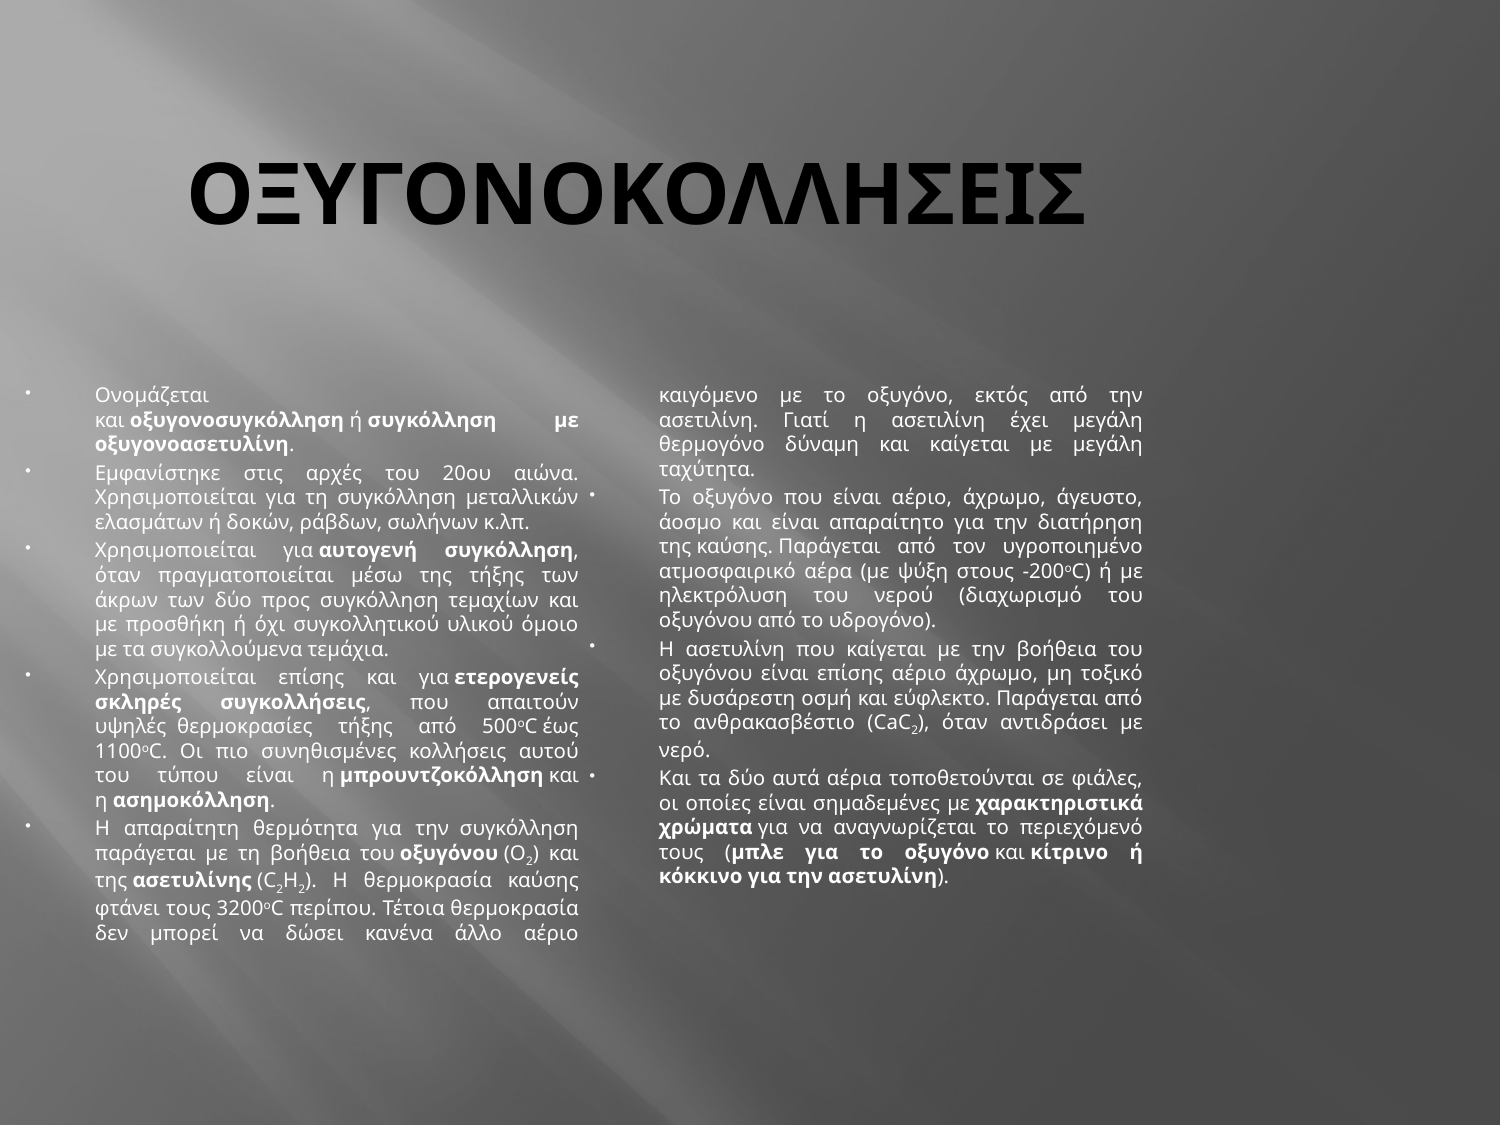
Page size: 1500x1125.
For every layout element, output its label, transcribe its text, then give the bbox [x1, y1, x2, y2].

subtitle Ονομάζεται και οξυγονοσυγκόλληση ή συγκόλληση με οξυγονοασετυλίνη. Εμφανίστηκε στις αρχές του 20ου αιώνα. Χρησιμοποιείται για τη συγκόλληση μεταλλικών ελασμάτων ή δοκών, ράβδων, σωλήνων κ.λπ. Χρησιμοποιείται για αυτογενή συγκόλληση, όταν πραγματοποιείται μέσω της τήξης των άκρων των δύο προς συγκόλληση τεμαχίων και με προσθήκη ή όχι συγκολλητικού υλικού όμοιο με τα συγκολλούμενα τεμάχια. Χρησιμοποιείται επίσης και για ετερογενείς σκληρές συγκολλήσεις, που απαιτούν υψηλές θερμοκρασίες τήξης από 500οC έως 1100οC. Οι πιο συνηθισμένες κολλήσεις αυτού του τύπου είναι η μπρουντζοκόλληση και η ασημοκόλληση. Η απαραίτητη θερμότητα για την συγκόλληση παράγεται με τη βοήθεια του οξυγόνου (Ο2) και της ασετυλίνης (C2Η2). Η θερμοκρασία καύσης φτάνει τους 3200οC περίπου. Τέτοια θερμοκρασία δεν μπορεί να δώσει κανένα άλλο αέριο καιγόμενο µε το οξυγόνο, εκτός από την ασετιλίνη. Γιατί η ασετιλίνη έχει μεγάλη θερμογόνο δύναμη και καίγεται µε μεγάλη ταχύτητα. Το οξυγόνο που είναι αέριο, άχρωμο, άγευστο, άοσμο και είναι απαραίτητο για την διατήρηση της καύσης. Παράγεται από τον υγροποιημένο ατμοσφαιρικό αέρα (µε ψύξη στους -200οC) ή µε ηλεκτρόλυση του νερού (διαχωρισμό του οξυγόνου από το υδρογόνο). Η ασετυλίνη που καίγεται με την βοήθεια του οξυγόνου είναι επίσης αέριο άχρωμο, μη τοξικό με δυσάρεστη οσμή και εύφλεκτο. Παράγεται από το ανθρακασβέστιο (CaC2), όταν αντιδράσει µε νερό. Και τα δύο αυτά αέρια τοποθετούνται σε φιάλες, οι οποίες είναι σημαδεμένες με χαρακτηριστικά χρώματα για να αναγνωρίζεται το περιεχόμενό τους (μπλε για το οξυγόνο και κίτρινο ή κόκκινο για την ασετυλίνη). [0, 375, 1158, 961]
title ΟΞΥΓΟΝΟΚΟΛΛΗΣΕΙΣ [0, 70, 1275, 312]
